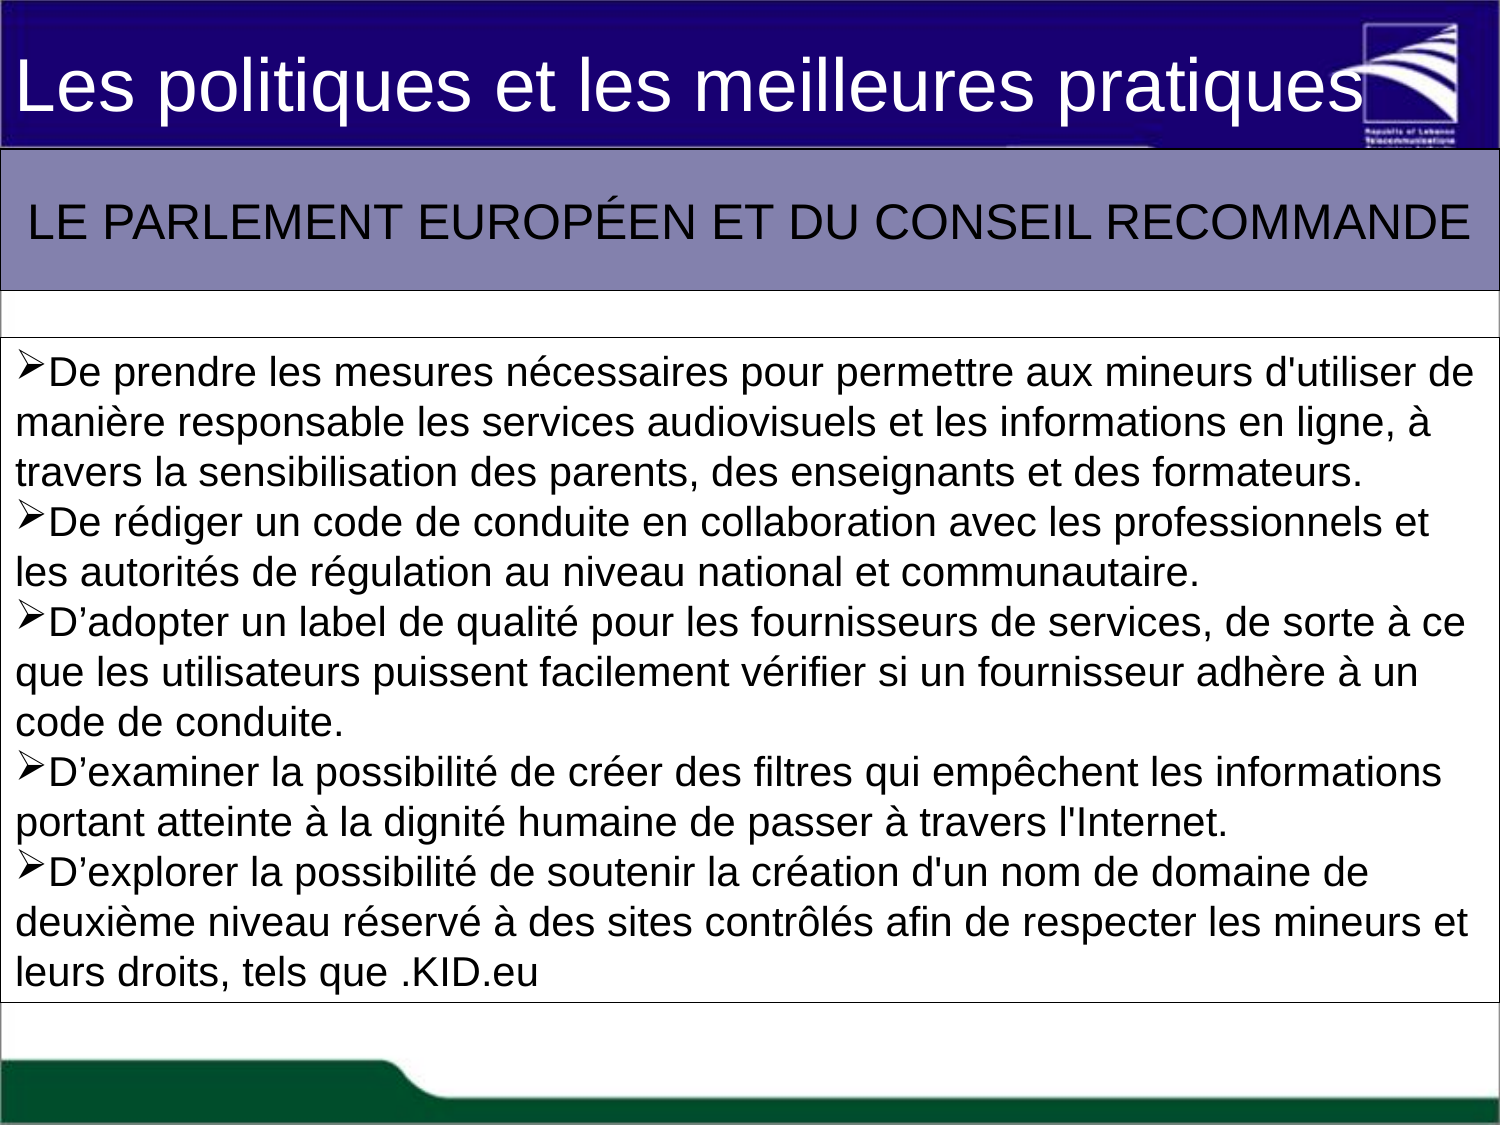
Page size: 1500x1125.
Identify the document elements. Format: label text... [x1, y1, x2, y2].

picture [1424, 0, 1500, 147]
text_box LE PARLEMENT EUROPÉEN ET DU CONSEIL RECOMMANDE [0, 147, 1500, 293]
picture [0, 293, 1500, 335]
picture [0, 1005, 1500, 1125]
text_box De prendre les mesures nécessaires pour permettre aux mineurs d'utiliser de manière responsable les services audiovisuels et les informations en ligne, à travers la sensibilisation des parents, des enseignants et des formateurs. De rédiger un code de conduite en collaboration avec les professionnels et les autorités de régulation au niveau national et communautaire. D’adopter un label de qualité pour les fournisseurs de services, de sorte à ce que les utilisateurs puissent facilement vérifier si un fournisseur adhère à un code de conduite. D’examiner la possibilité de créer des filtres qui empêchent les informations portant atteinte à la dignité humaine de passer à travers l'Internet. D’explorer la possibilité de soutenir la création d'un nom de domaine de deuxième niveau réservé à des sites contrôlés afin de respecter les mineurs et leurs droits, tels que .KID.eu [0, 335, 1500, 1005]
text_box Les politiques et les meilleures pratiques [0, 0, 1424, 175]
